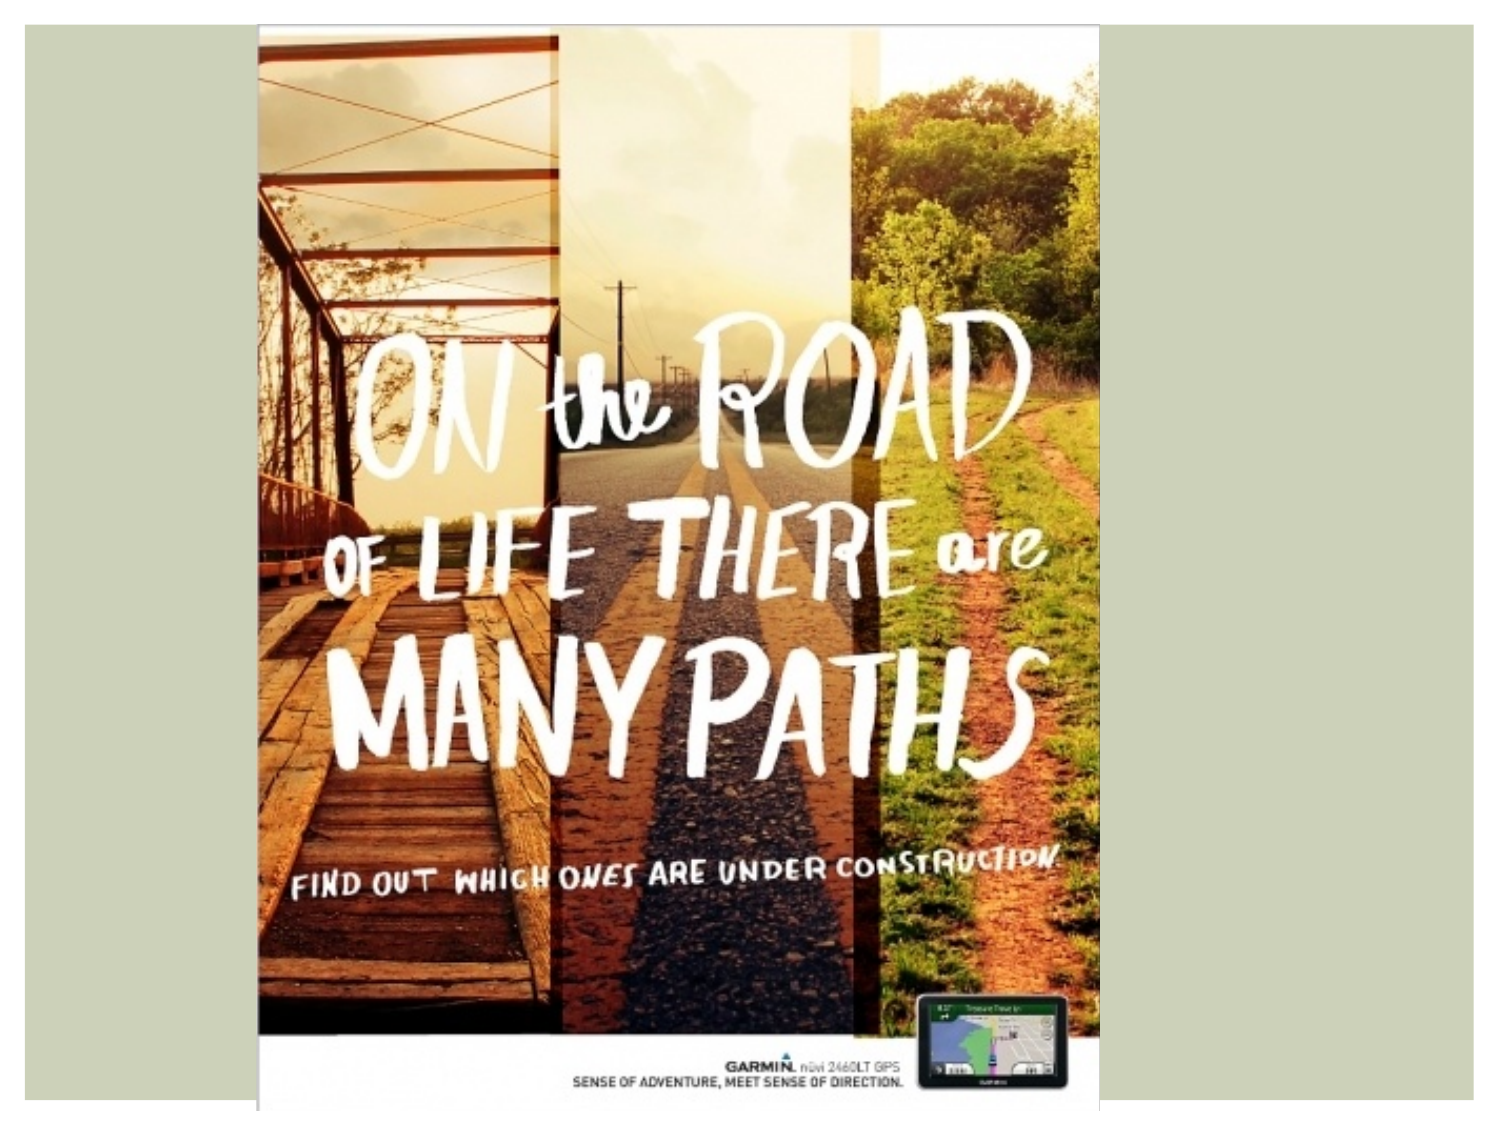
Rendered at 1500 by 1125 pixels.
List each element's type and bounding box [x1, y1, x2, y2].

picture [256, 24, 1101, 1111]
